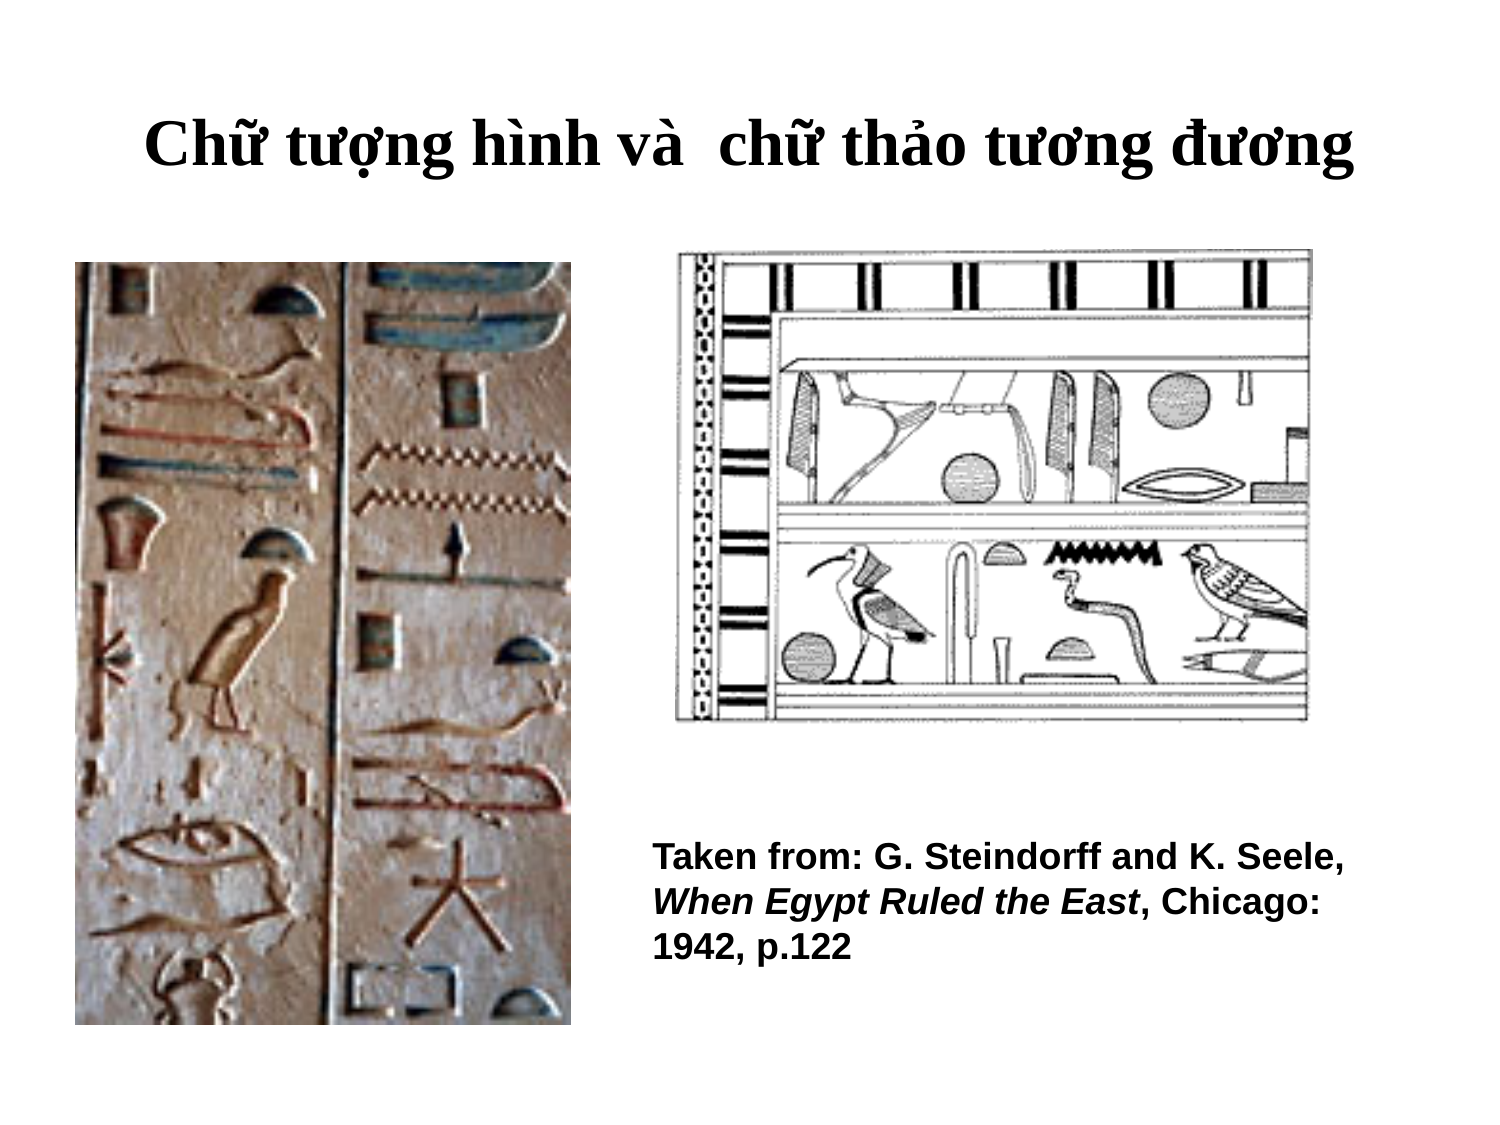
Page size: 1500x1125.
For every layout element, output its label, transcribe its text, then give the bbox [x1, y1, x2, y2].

title Chữ tượng hình và chữ thảo tương đương [75, 45, 1425, 233]
picture [674, 249, 1313, 726]
text_box Taken from: G. Steindorff and K. Seele, When Egypt Ruled the East, Chicago: 1942, p.122 [637, 824, 1400, 1039]
picture [74, 262, 571, 1026]
